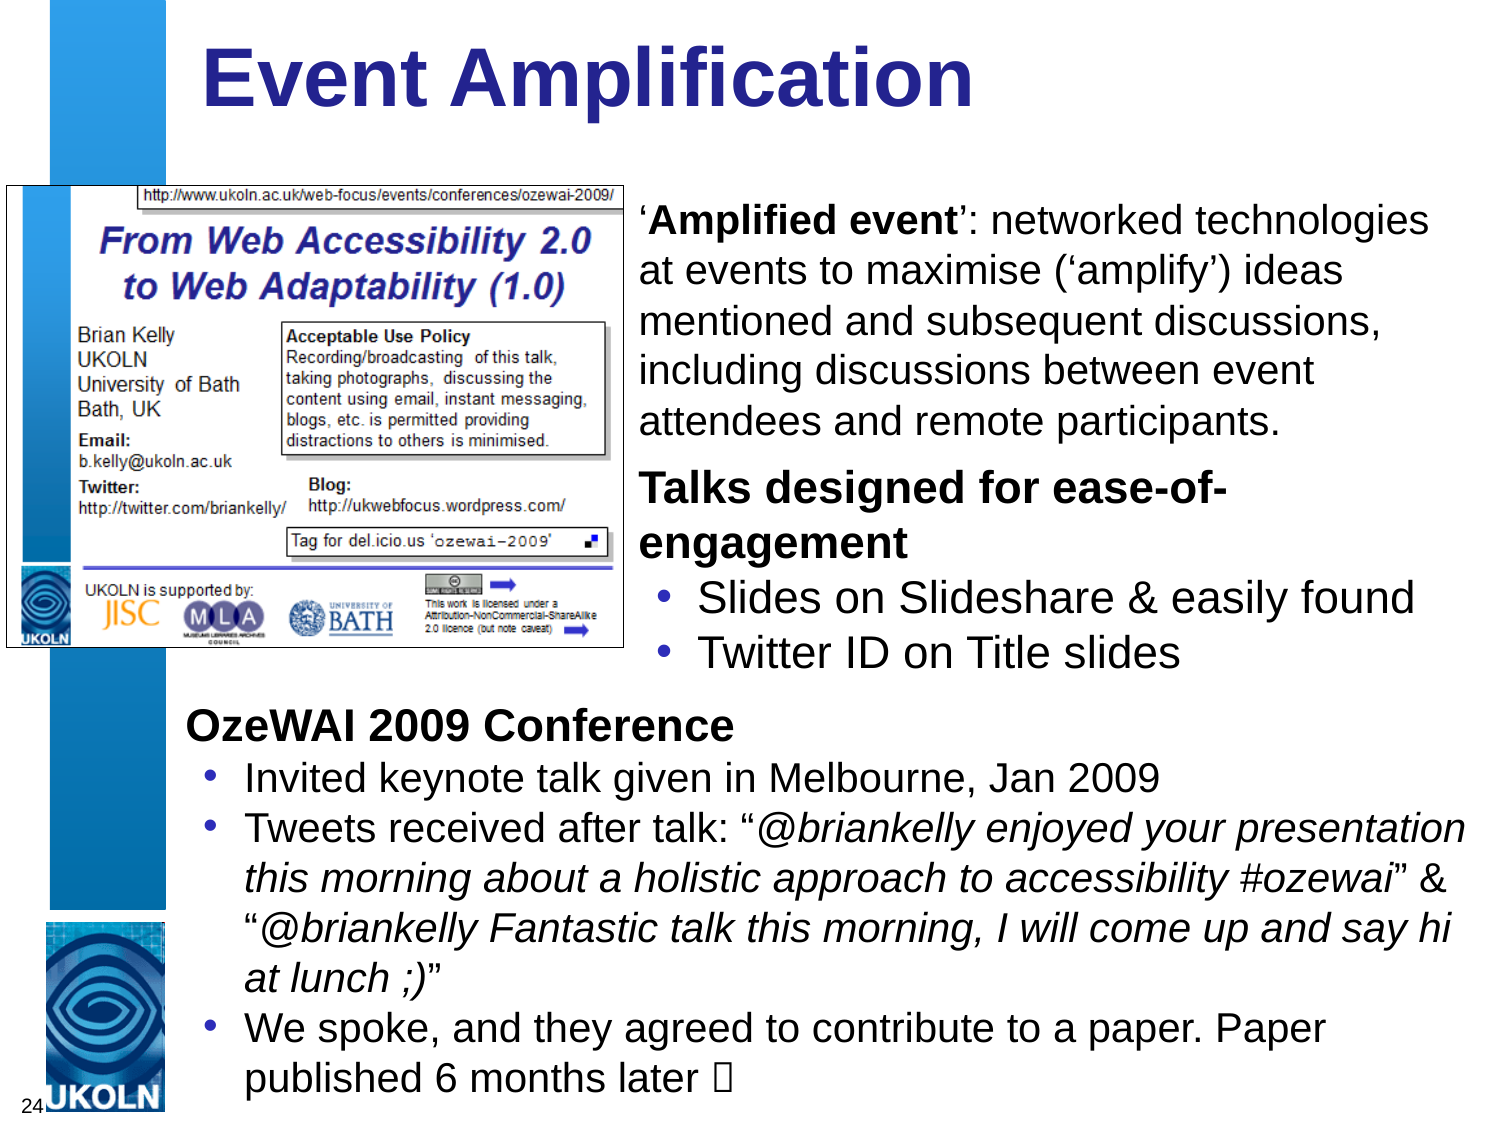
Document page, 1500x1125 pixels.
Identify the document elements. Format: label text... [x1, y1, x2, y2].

slide_number 24 [0, 1085, 60, 1125]
picture [46, 922, 165, 1112]
picture [5, 185, 624, 648]
list ‘Amplified event’: networked technologies at events to maximise (‘amplify’) ideas mentioned and subsequent discussions, including discussions between event attendees and remote participants. [624, 185, 1483, 450]
picture [46, 922, 58, 927]
title Event Amplification [186, 16, 1462, 128]
text_box OzeWAI 2009 Conference Invited keynote talk given in Melbourne, Jan 2009 Tweets received after talk: “@briankelly enjoyed your presentation this morning about a holistic approach to accessibility #ozewai” & “@briankelly Fantastic talk this morning, I will come up and say hi at lunch ;)” We spoke, and they agreed to contribute to a paper. Paper published 6 months later  [170, 687, 1483, 1108]
text_box Talks designed for ease-of-engagement Slides on Slideshare & easily found Twitter ID on Title slides [623, 450, 1483, 686]
